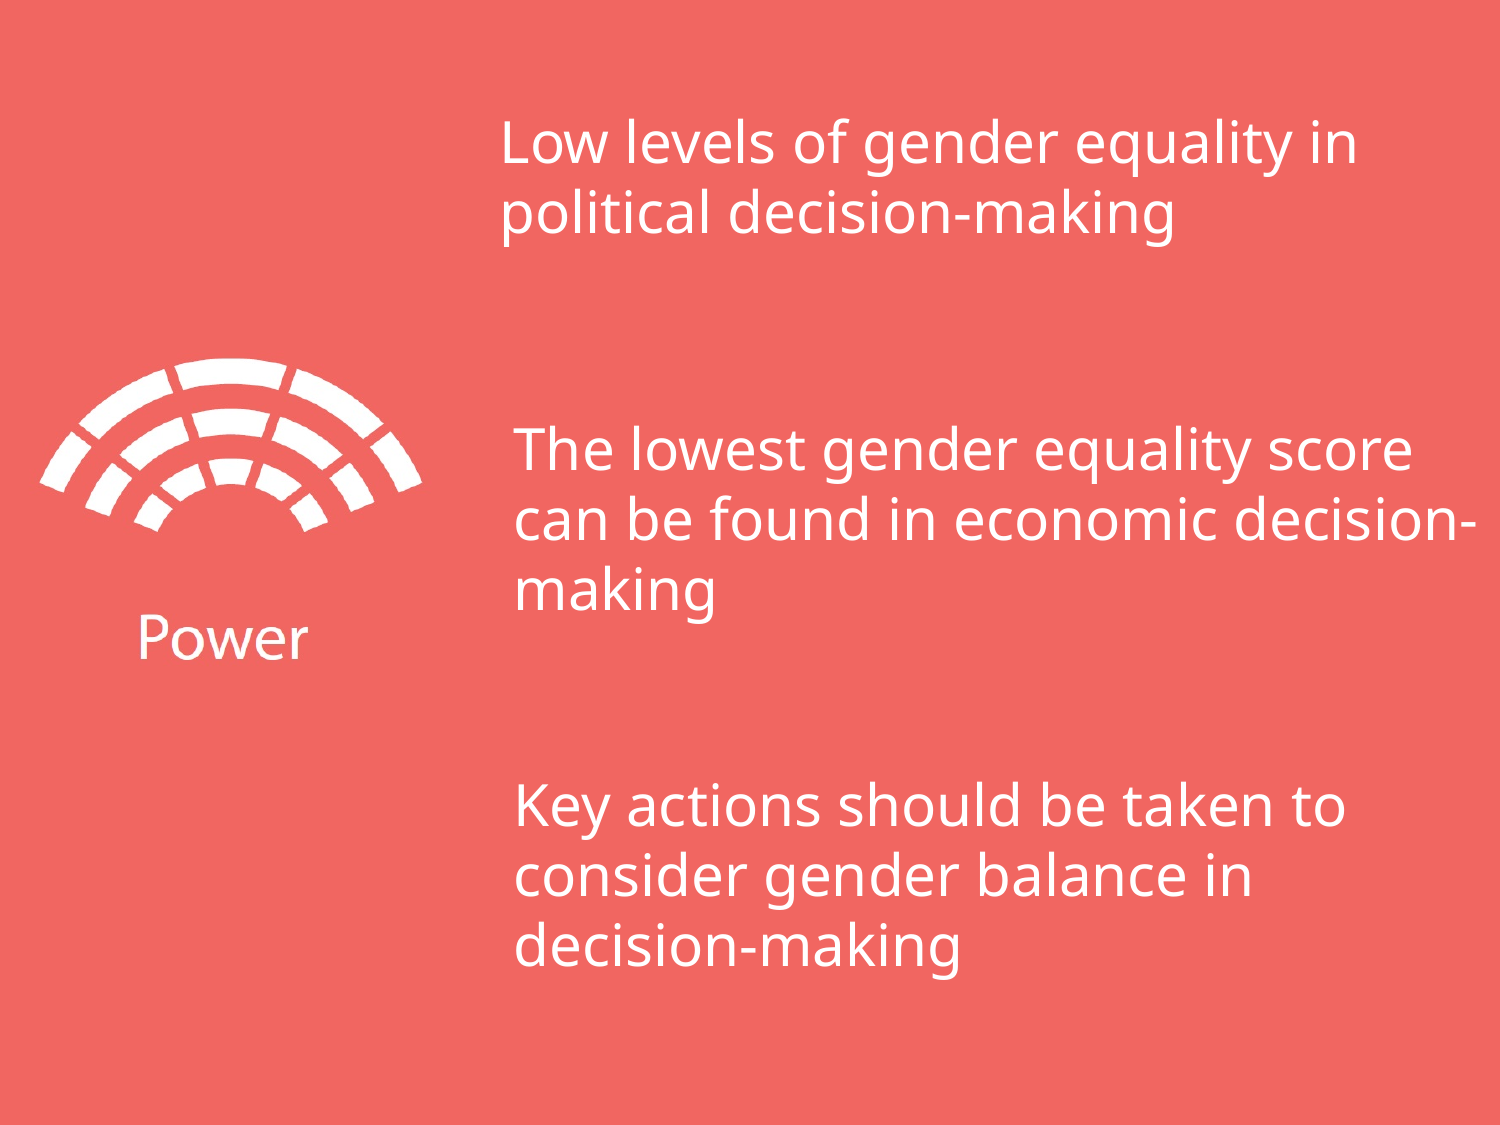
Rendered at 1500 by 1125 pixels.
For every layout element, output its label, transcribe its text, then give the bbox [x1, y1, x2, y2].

picture [0, 192, 513, 726]
text_box Key actions should be taken to consider gender balance in decision-making [498, 760, 1500, 986]
text_box The lowest gender equality score can be found in economic decision-making [516, 404, 1500, 630]
text_box Low levels of gender equality in political decision-making [484, 97, 1500, 253]
